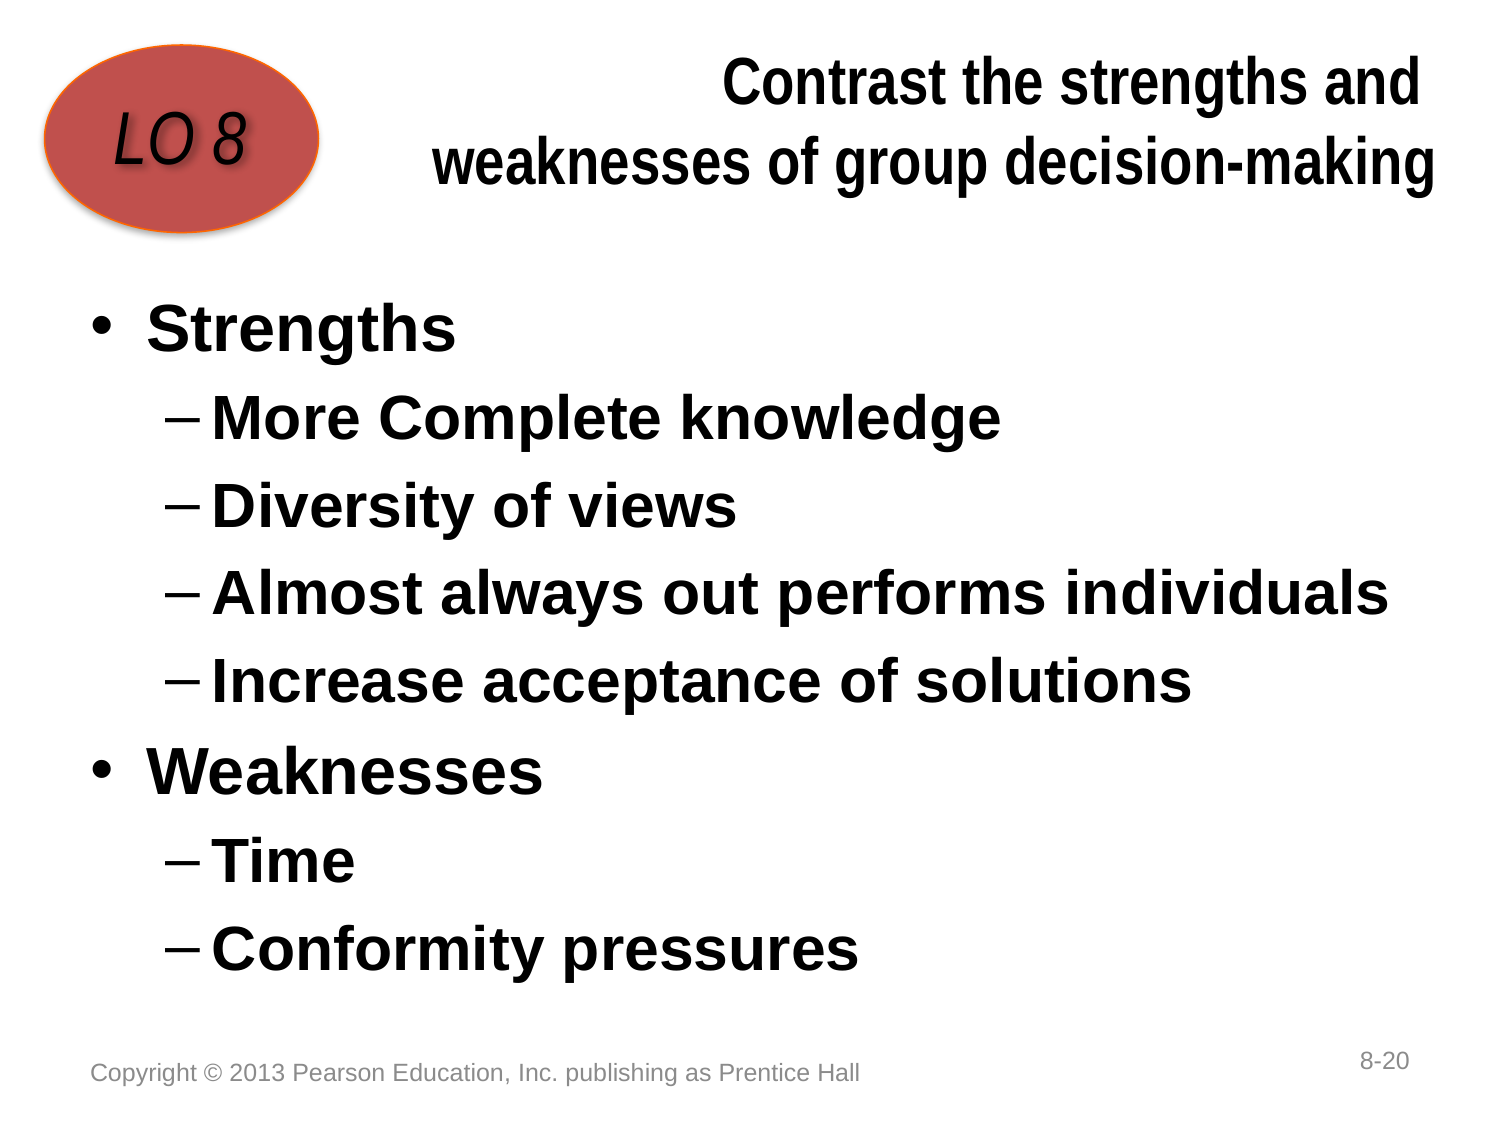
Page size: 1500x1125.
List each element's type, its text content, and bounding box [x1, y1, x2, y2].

footer Copyright © 2013 Pearson Education, Inc. publishing as Prentice Hall [75, 1041, 921, 1102]
slide_number 8-20 [1325, 1029, 1425, 1090]
title Contrast the strengths and weaknesses of group decision-making [102, 0, 1454, 237]
list Strengths More Complete knowledge Diversity of views Almost always out performs individuals Increase acceptance of solutions Weaknesses Time Conformity pressures [74, 277, 1426, 928]
text_box [43, 44, 320, 234]
text_box LO 8 [86, 81, 274, 187]
